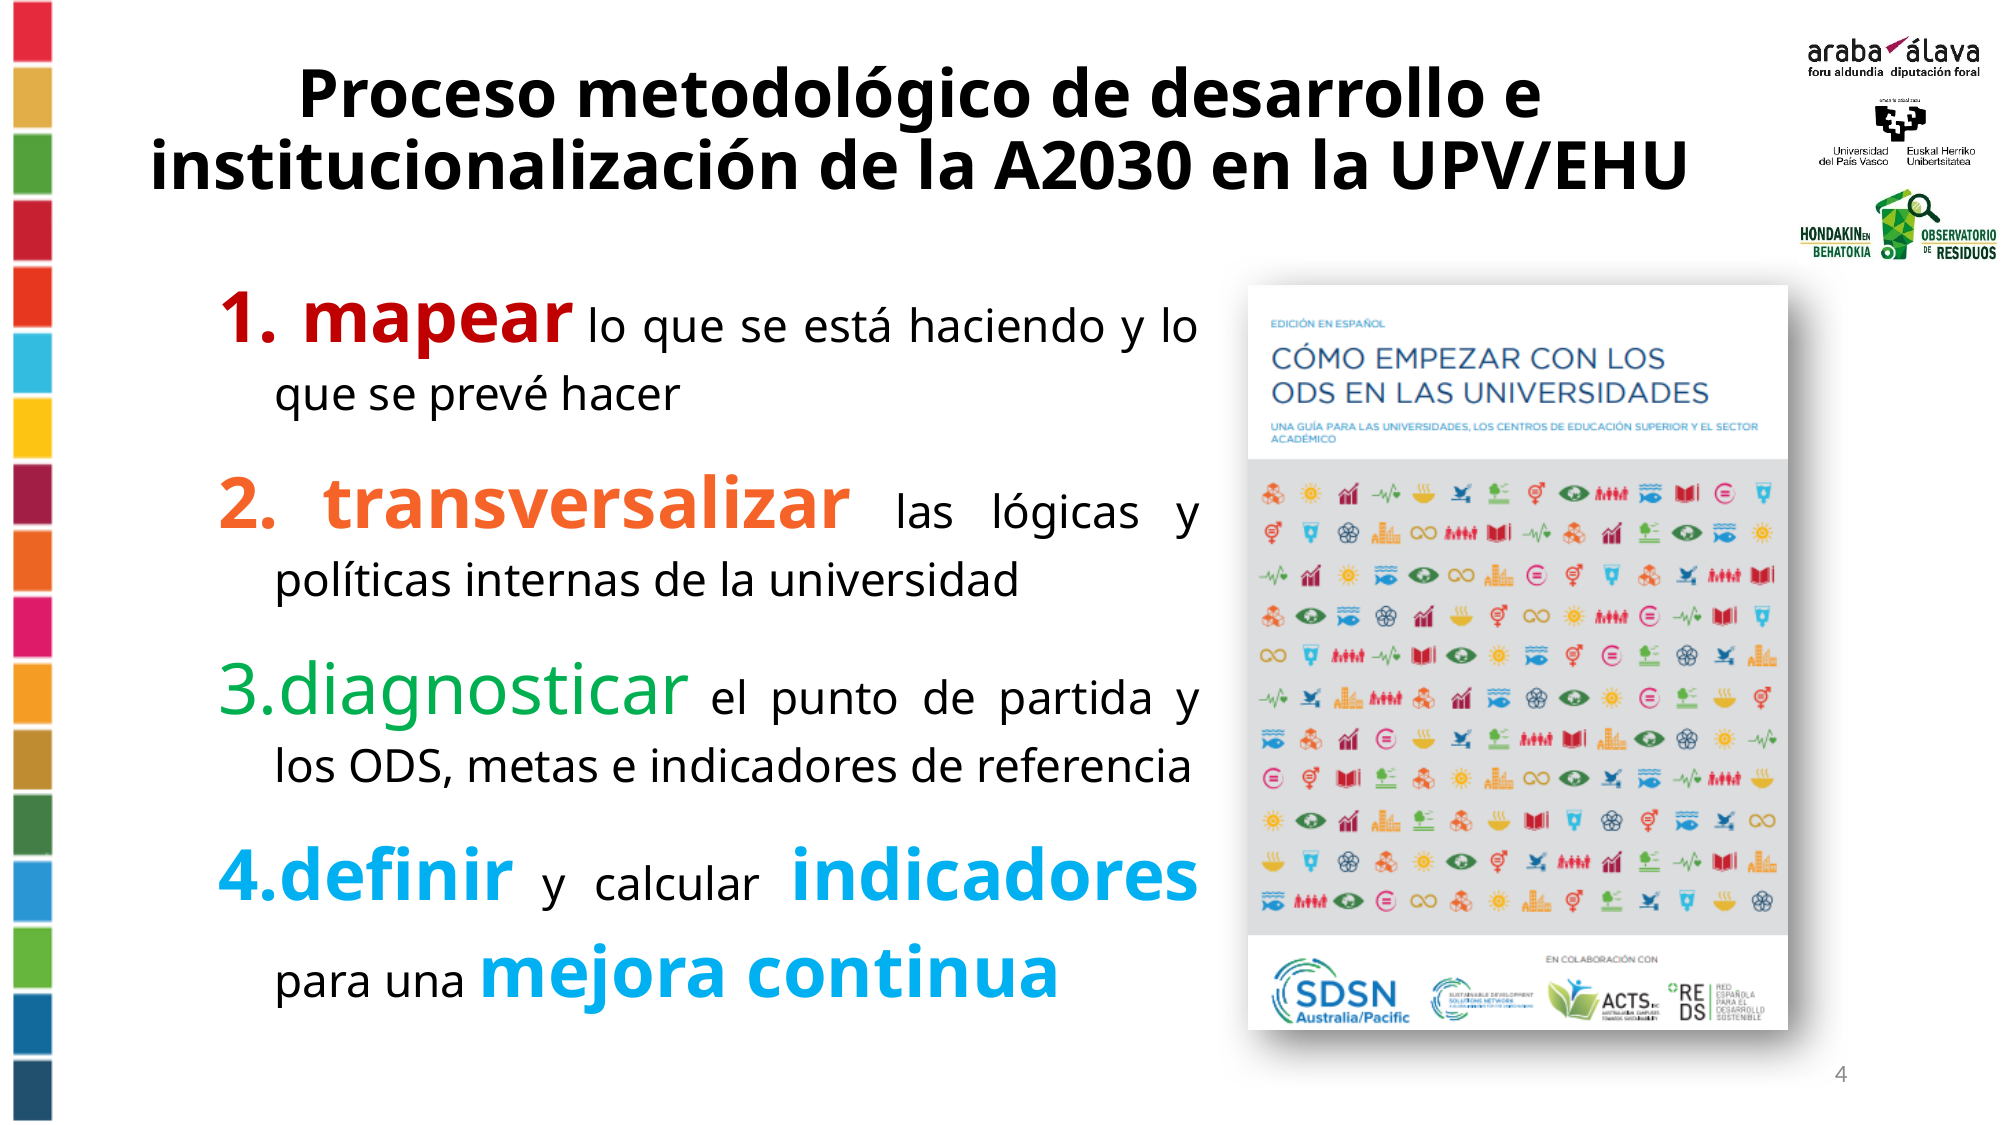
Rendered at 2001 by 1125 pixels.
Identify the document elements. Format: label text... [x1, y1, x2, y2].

slide_number 4 [1412, 1042, 1863, 1103]
picture [11, 0, 54, 1125]
picture [1819, 98, 1975, 165]
picture [1798, 189, 1998, 265]
text_box mapear lo que se está haciendo y lo que se prevé hacer transversalizar las lógicas y políticas internas de la universidad diagnosticar el punto de partida y los ODS, metas e indicadores de referencia definir y calcular indicadores para una mejora continua [203, 251, 1215, 1020]
picture [1787, 25, 2000, 90]
text_box Proceso metodológico de desarrollo e institucionalización de la A2030 en la UPV/EHU [53, 53, 1788, 236]
picture [1248, 285, 1788, 1030]
